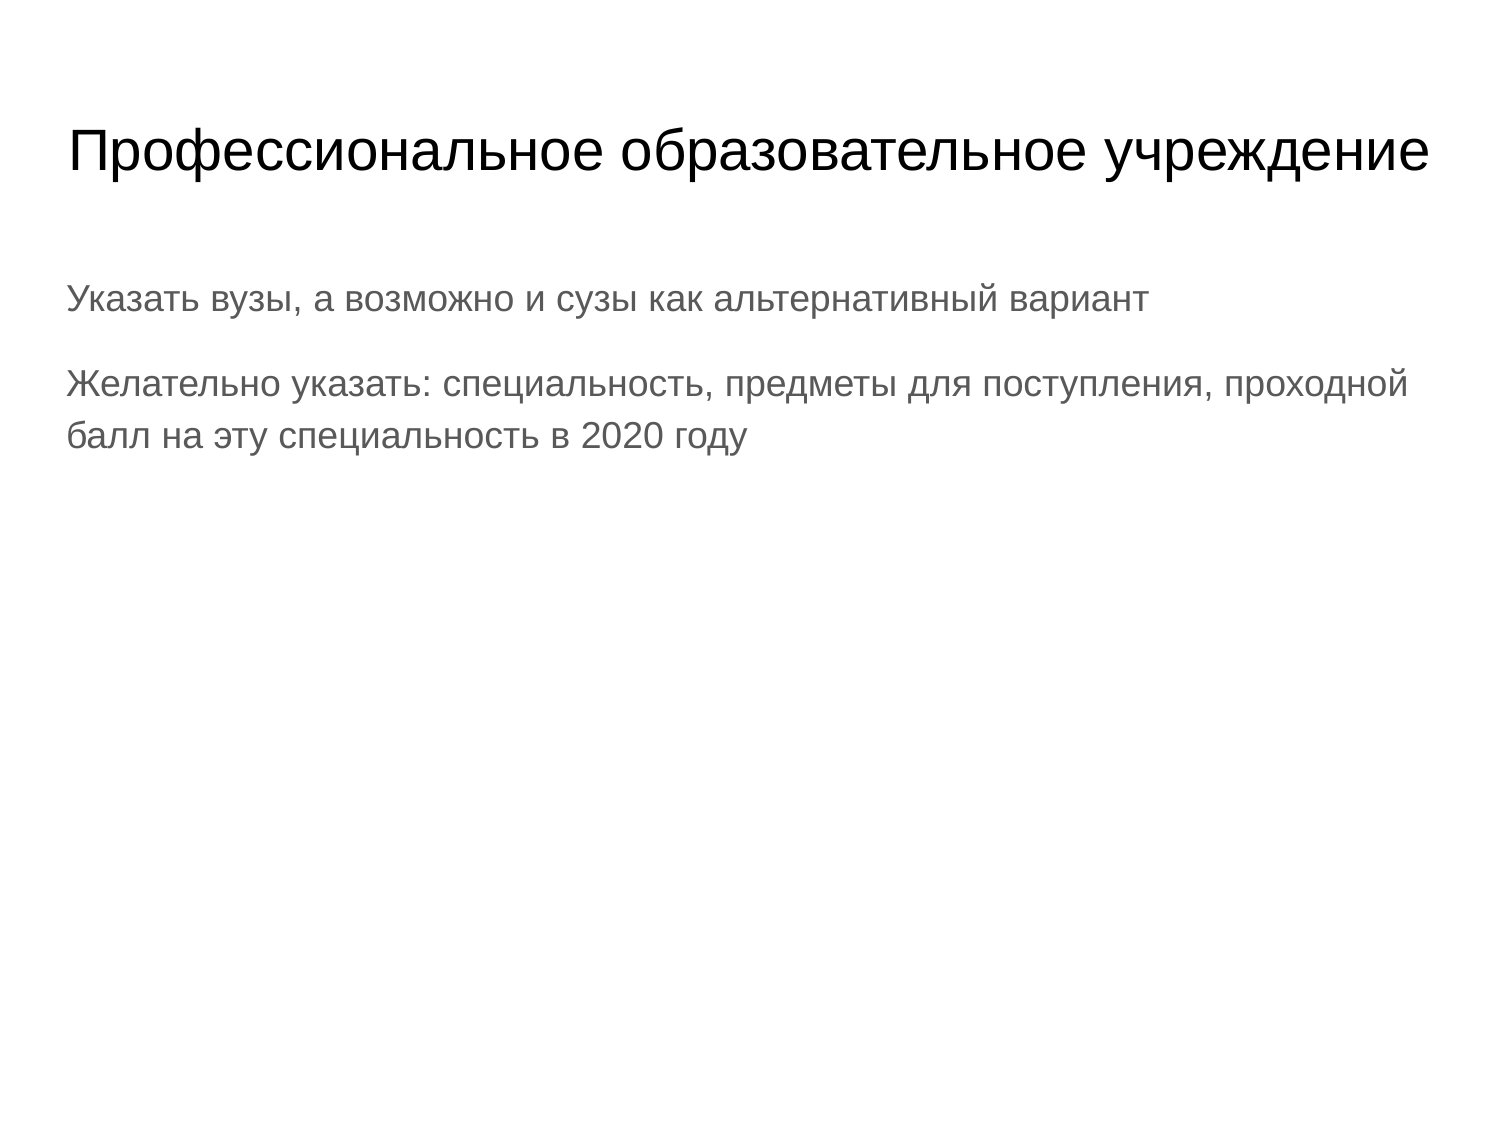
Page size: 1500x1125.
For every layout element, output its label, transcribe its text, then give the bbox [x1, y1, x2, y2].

title Профессиональное образовательное учреждение [51, 97, 1449, 223]
list Указать вузы, а возможно и сузы как альтернативный вариант Желательно указать: специальность, предметы для поступления, проходной балл на эту специальность в 2020 году [51, 252, 1449, 1000]
